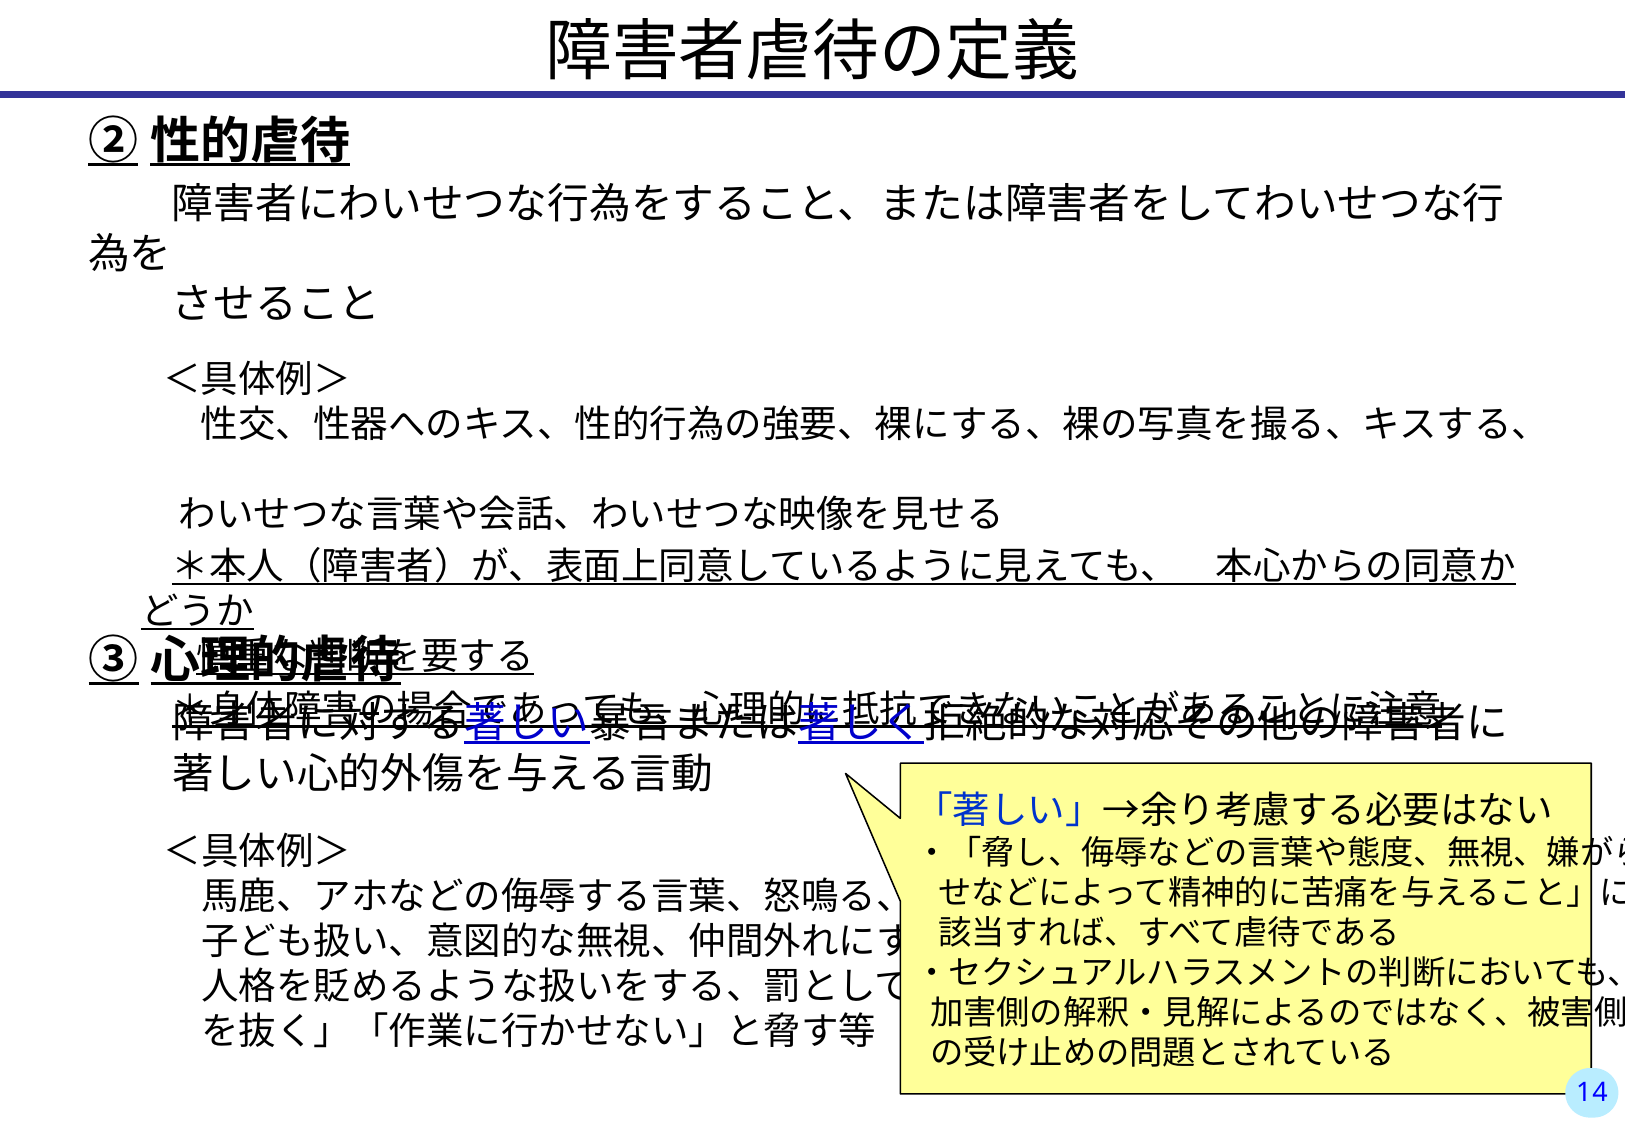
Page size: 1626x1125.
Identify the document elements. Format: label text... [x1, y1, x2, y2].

text_box ③心理的虐待 障害者に対する著しい暴言または著しく拒絶的な対応その他の障害者に 著しい心的外傷を与える言動 ＜具体例＞ 馬鹿、アホなどの侮辱する言葉、怒鳴る、罵る、 子ども扱い、意図的な無視、仲間外れにする、 人格を貶めるような扱いをする、罰として「食事 を抜く」「作業に行かせない」と脅す等 [74, 620, 1551, 1112]
text_box 13 [1563, 1065, 1621, 1120]
text_box 障害者虐待の定義 [13, 0, 1612, 93]
list ②性的虐待 障害者にわいせつな行為をすること、または障害者をしてわいせつな行為を させること ＜具体例＞ 性交、性器へのキス、性的行為の強要、裸にする、裸の写真を撮る、キスする、 わいせつな言葉や会話、わいせつな映像を見せる ＊本人（障害者）が、表面上同意しているように見えても、 本心からの同意かどうか 慎重な判断を要する ＊身体障害の場合であっても、心理的に抵抗できないことがあることに注意 [74, 106, 1551, 616]
text_box 「著しい」→余り考慮する必要はない ・「脅し、侮辱などの言葉や態度、無視、嫌がら せなどによって精神的に苦痛を与えること」に 該当すれば、すべて虐待である ・セクシュアルハラスメントの判断においても、 加害側の解釈・見解によるのではなく、被害側 の受け止めの問題とされている [845, 763, 1592, 1094]
